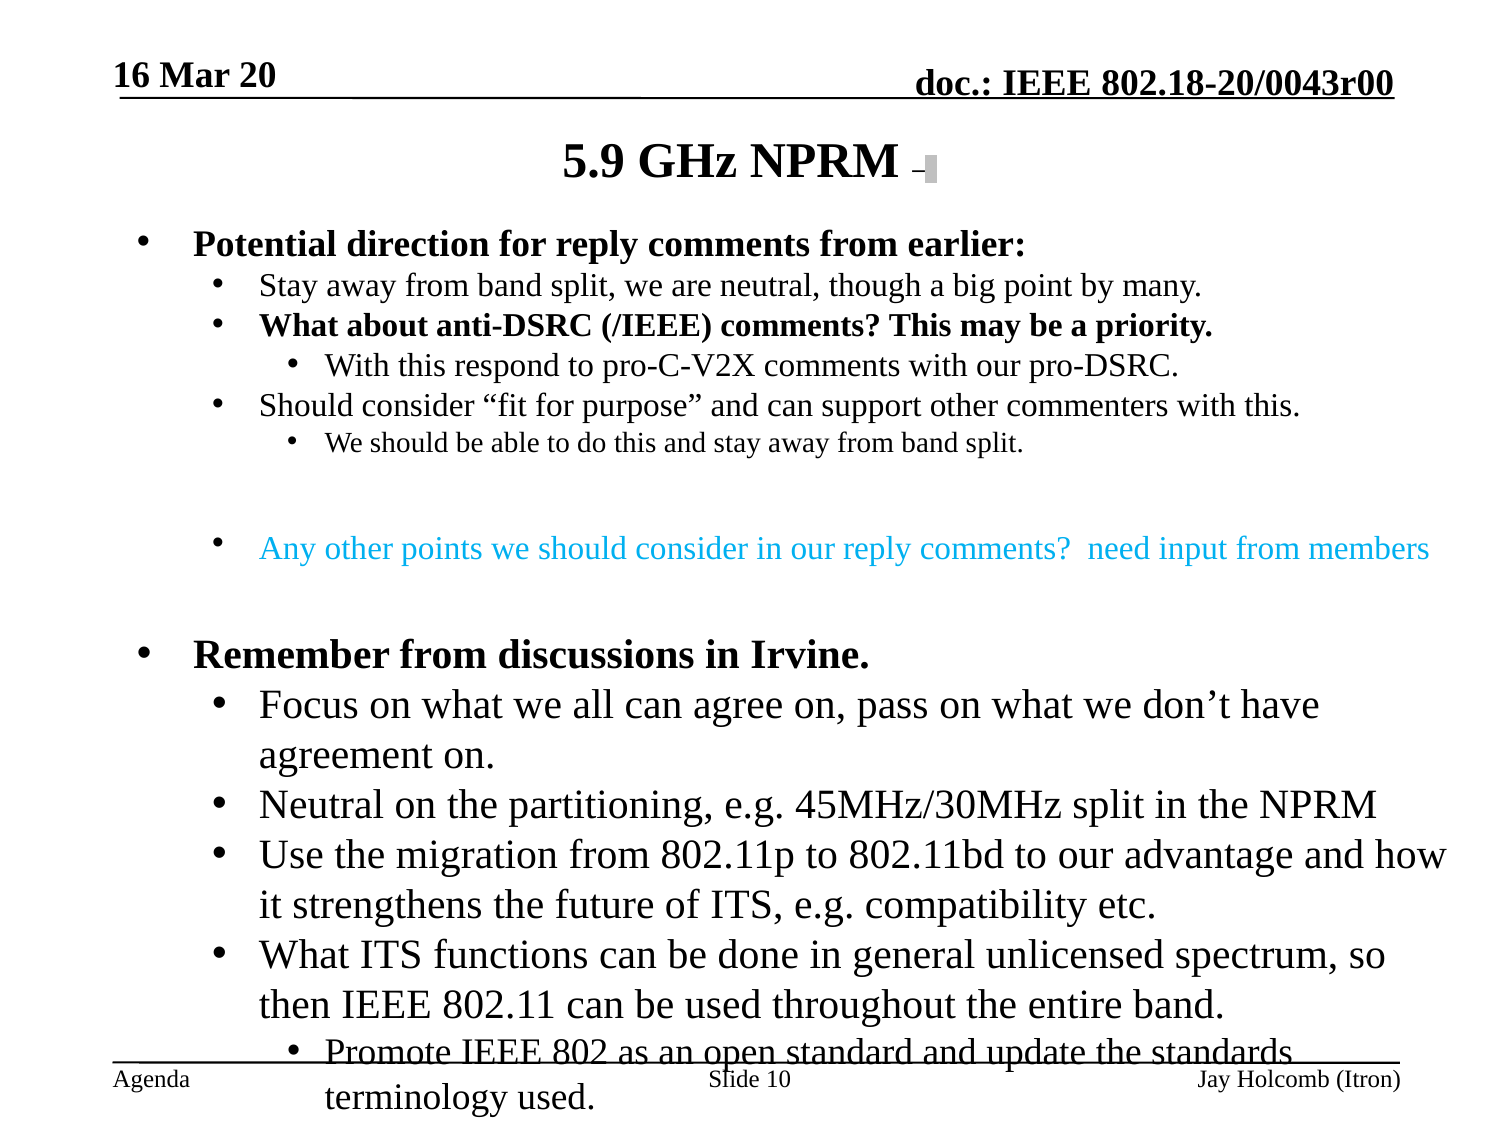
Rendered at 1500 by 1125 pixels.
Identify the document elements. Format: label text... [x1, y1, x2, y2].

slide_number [112, 49, 488, 95]
title 5.9 GHz NPRM – [59, 102, 1441, 213]
list Potential direction for reply comments from earlier: Stay away from band split, we are neutral, though a big point by many. What about anti-DSRC (/IEEE) comments? This may be a priority. With this respond to pro-C-V2X comments with our pro-DSRC. Should consider “fit for purpose” and can support other commenters with this. We should be able to do this and stay away from band split. Any other points we should consider in our reply comments? need input from members Remember from discussions in Irvine. Focus on what we all can agree on, pass on what we don’t have agreement on. Neutral on the partitioning, e.g. 45MHz/30MHz split in the NPRM Use the migration from 802.11p to 802.11bd to our advantage and how it strengthens the future of ITS, e.g. compatibility etc. What ITS functions can be done in general unlicensed spectrum, so then IEEE 802.11 can be used throughout the entire band. Promote IEEE 802 as an open standard and update the standards terminology used. [112, 173, 1474, 1067]
footer Jay Holcomb (Itron) [878, 1061, 1402, 1093]
slide_number Slide 10 [699, 1061, 800, 1123]
